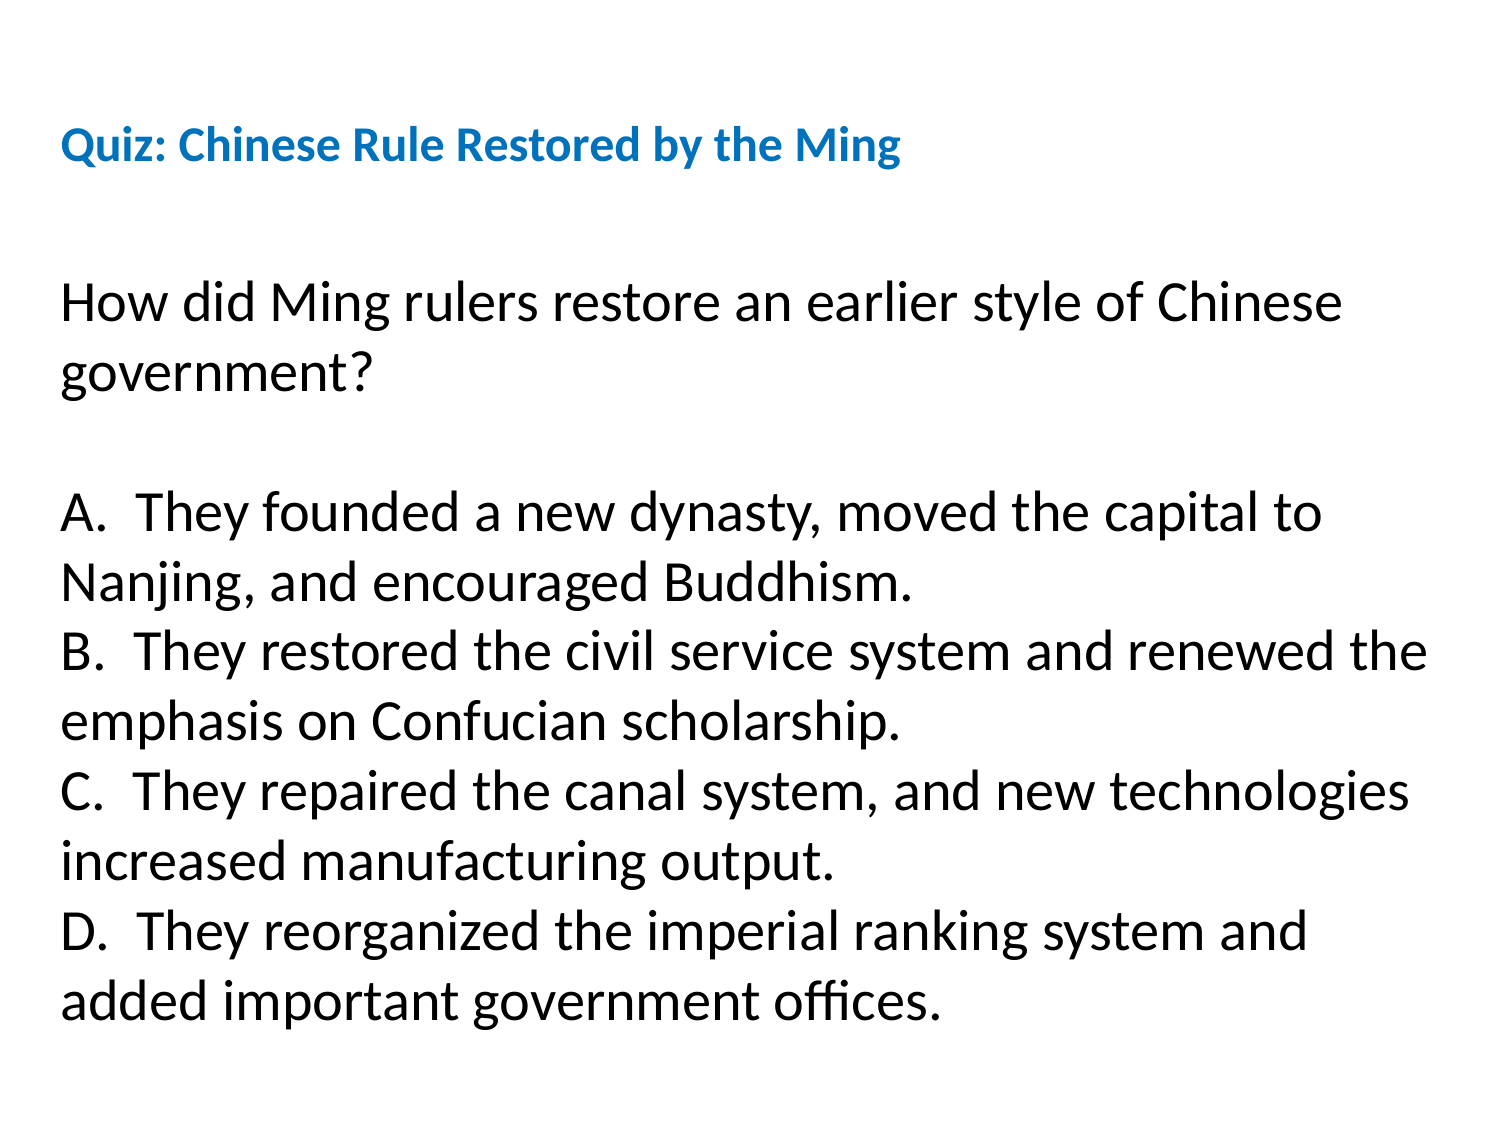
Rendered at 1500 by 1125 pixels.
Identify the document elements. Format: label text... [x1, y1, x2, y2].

text_box Quiz: Chinese Rule Restored by the Ming [45, 104, 1296, 179]
text_box How did Ming rulers restore an earlier style of Chinese government? A. They founded a new dynasty, moved the capital to Nanjing, and encouraged Buddhism. B. They restored the civil service system and renewed the emphasis on Confucian scholarship. C. They repaired the canal system, and new technologies increased manufacturing output. D. They reorganized the imperial ranking system and added important government offices. [45, 255, 1462, 1040]
